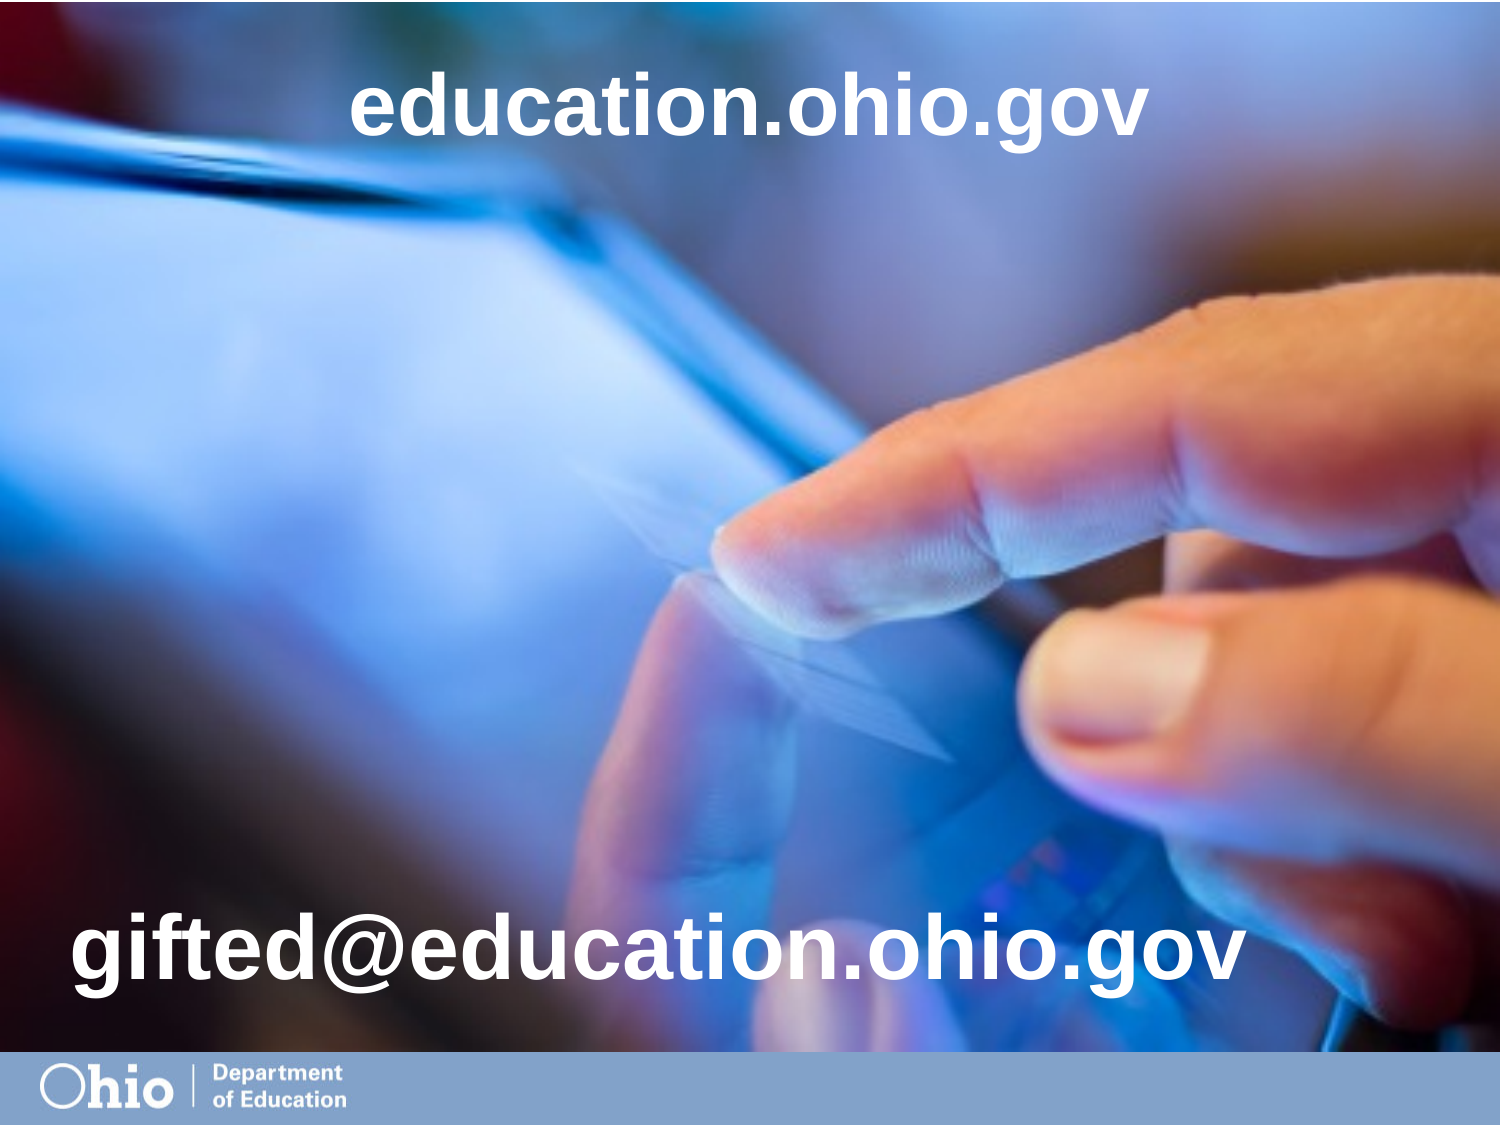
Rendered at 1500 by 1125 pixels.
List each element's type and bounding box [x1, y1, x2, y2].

picture [0, 1052, 1500, 1125]
list [0, 2, 1500, 1052]
